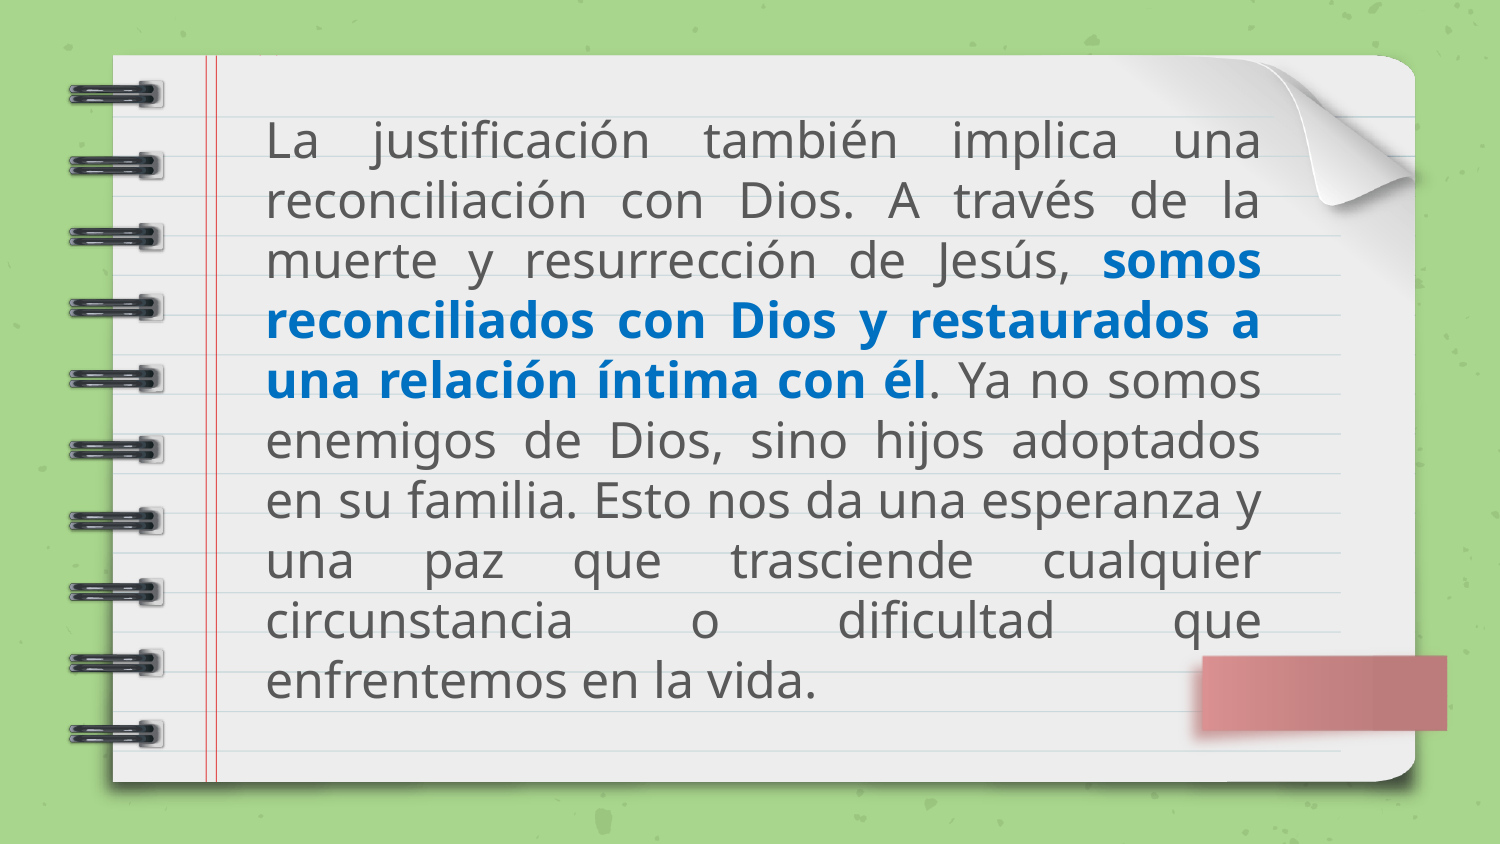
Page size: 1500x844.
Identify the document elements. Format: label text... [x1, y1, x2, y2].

picture [63, 22, 1481, 822]
text_box La justificación también implica una reconciliación con Dios. A través de la muerte y resurrección de Jesús, somos reconciliados con Dios y restaurados a una relación íntima con él. Ya no somos enemigos de Dios, sino hijos adoptados en su familia. Esto nos da una esperanza y una paz que trasciende cualquier circunstancia o dificultad que enfrentemos en la vida. [250, 93, 1278, 751]
